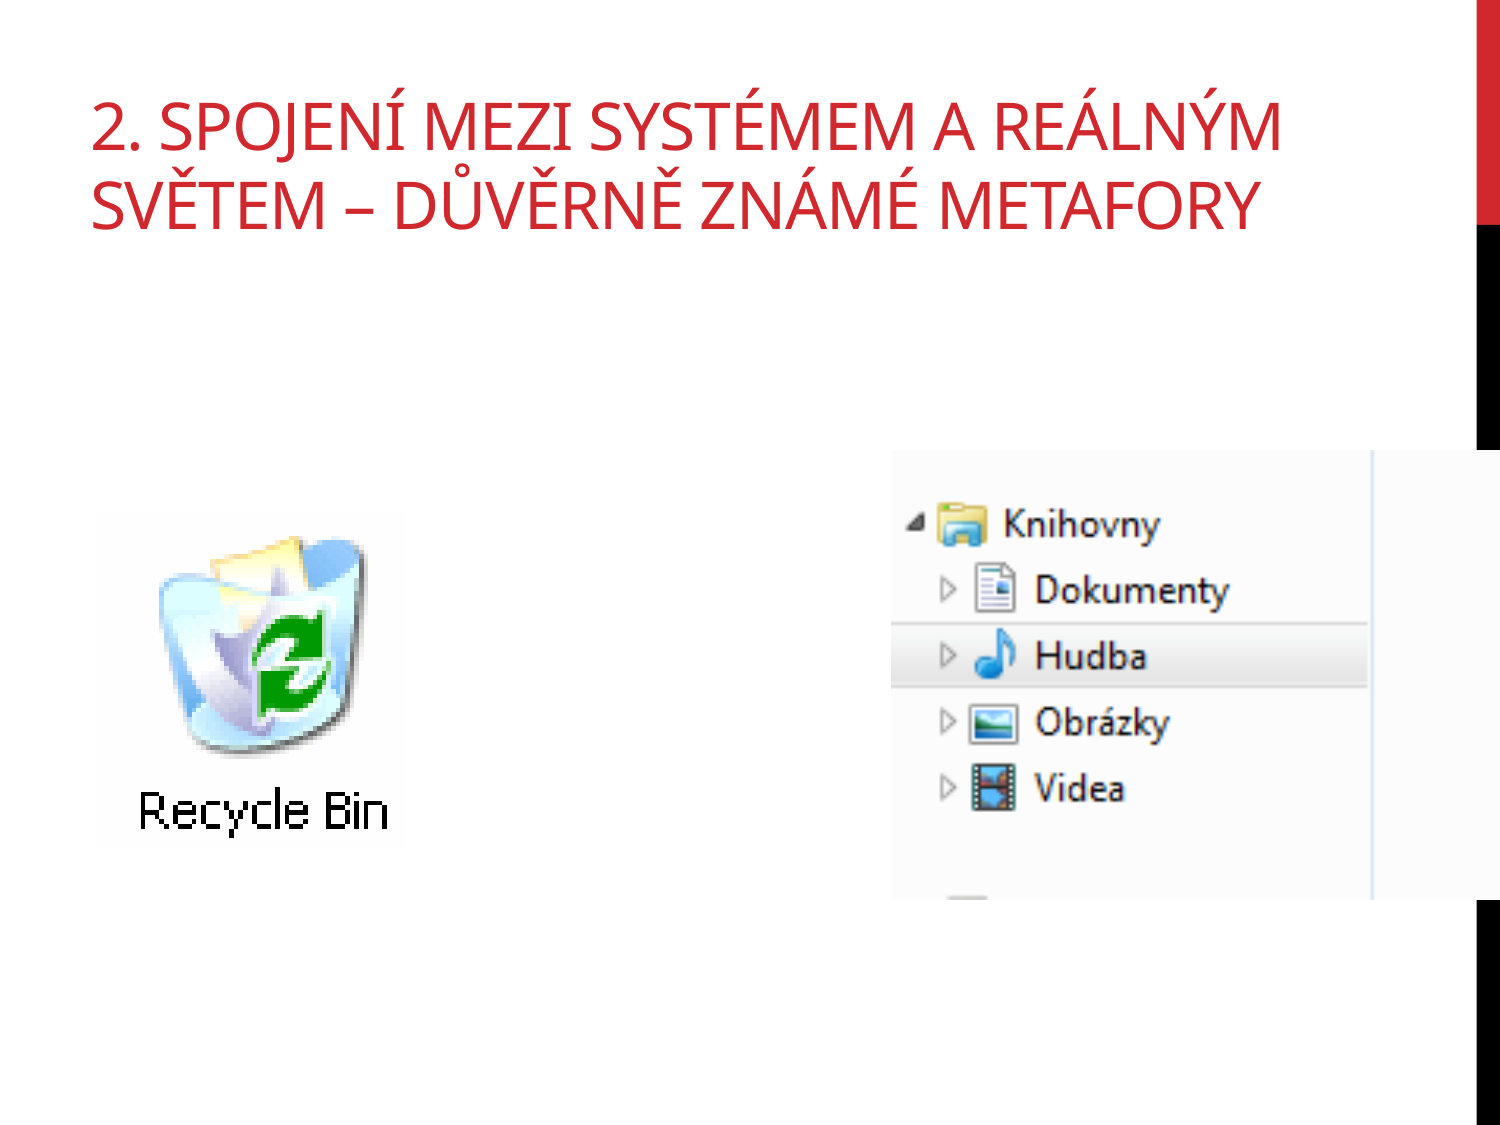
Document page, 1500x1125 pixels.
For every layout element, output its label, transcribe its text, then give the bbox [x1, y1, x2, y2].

title 2. Spojení mezi systémem a reálným světem – důvěrně známé metafory [75, 25, 1329, 250]
picture [52, 485, 444, 900]
picture [891, 449, 1500, 900]
